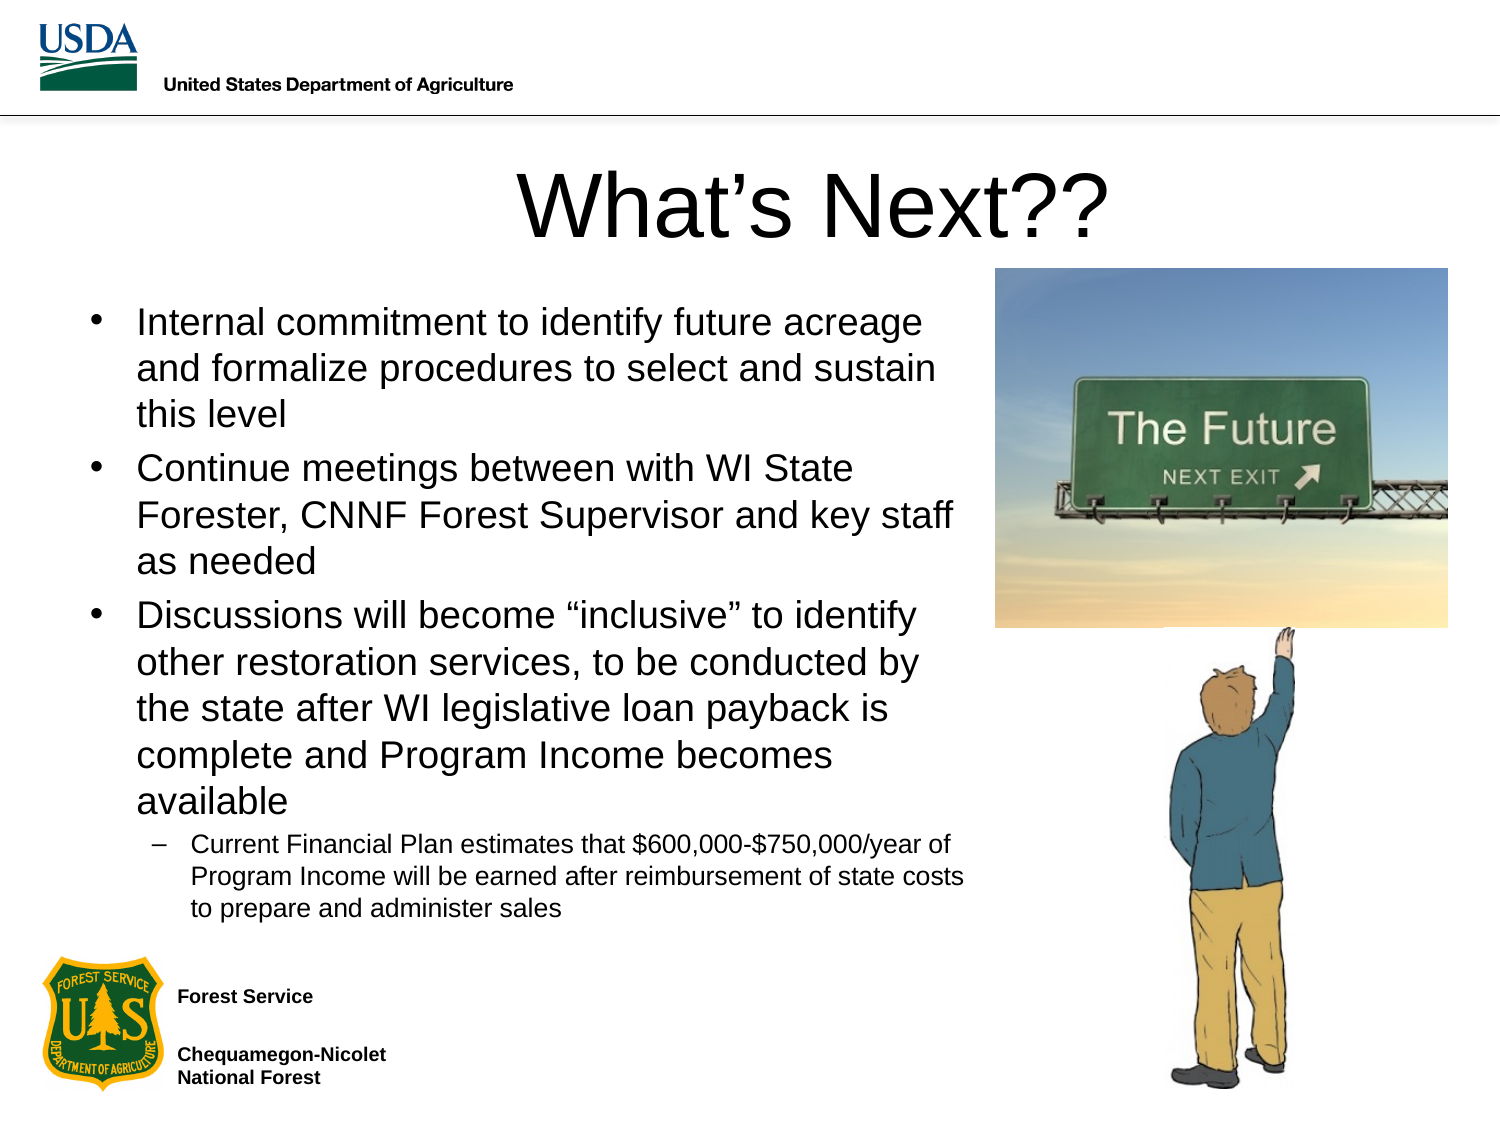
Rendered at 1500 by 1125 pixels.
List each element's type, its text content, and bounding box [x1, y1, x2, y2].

picture [42, 956, 164, 1092]
title What’s Next?? [75, 138, 1425, 288]
picture [39, 23, 513, 94]
picture [994, 267, 1448, 1090]
list Internal commitment to identify future acreage and formalize procedures to select and sustain this level Continue meetings between with WI State Forester, CNNF Forest Supervisor and key staff as needed Discussions will become “inclusive” to identify other restoration services, to be conducted by the state after WI legislative loan payback is complete and Program Income becomes available Current Financial Plan estimates that $600,000-$750,000/year of Program Income will be earned after reimbursement of state costs to prepare and administer sales [75, 288, 996, 939]
